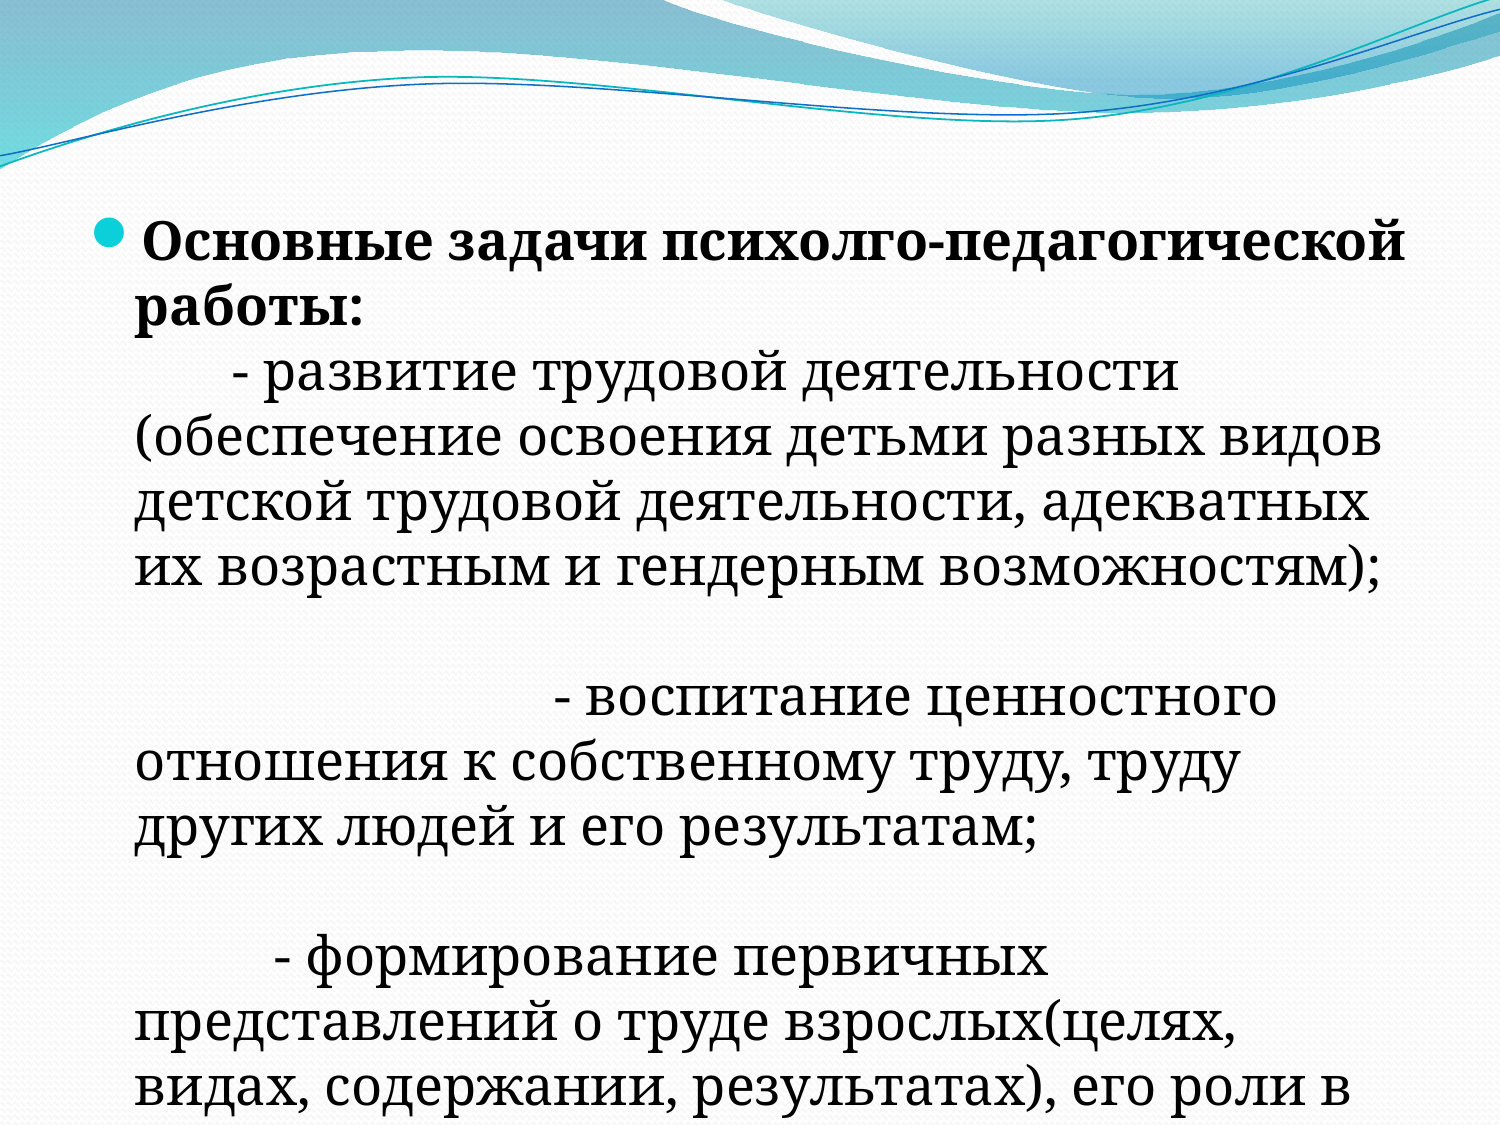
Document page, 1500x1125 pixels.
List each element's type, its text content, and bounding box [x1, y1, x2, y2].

list Основные задачи психолго-педагогической работы: - развитие трудовой деятельности (обеспечение освоения детьми разных видов детской трудовой деятельности, адекватных их возрастным и гендерным возможностям); - воспитание ценностного отношения к собственному труду, труду других людей и его результатам; - формирование первичных представлений о труде взрослых(целях, видах, содержании, результатах), его роли в обществе и жизни каждого человека. [75, 199, 1425, 1038]
